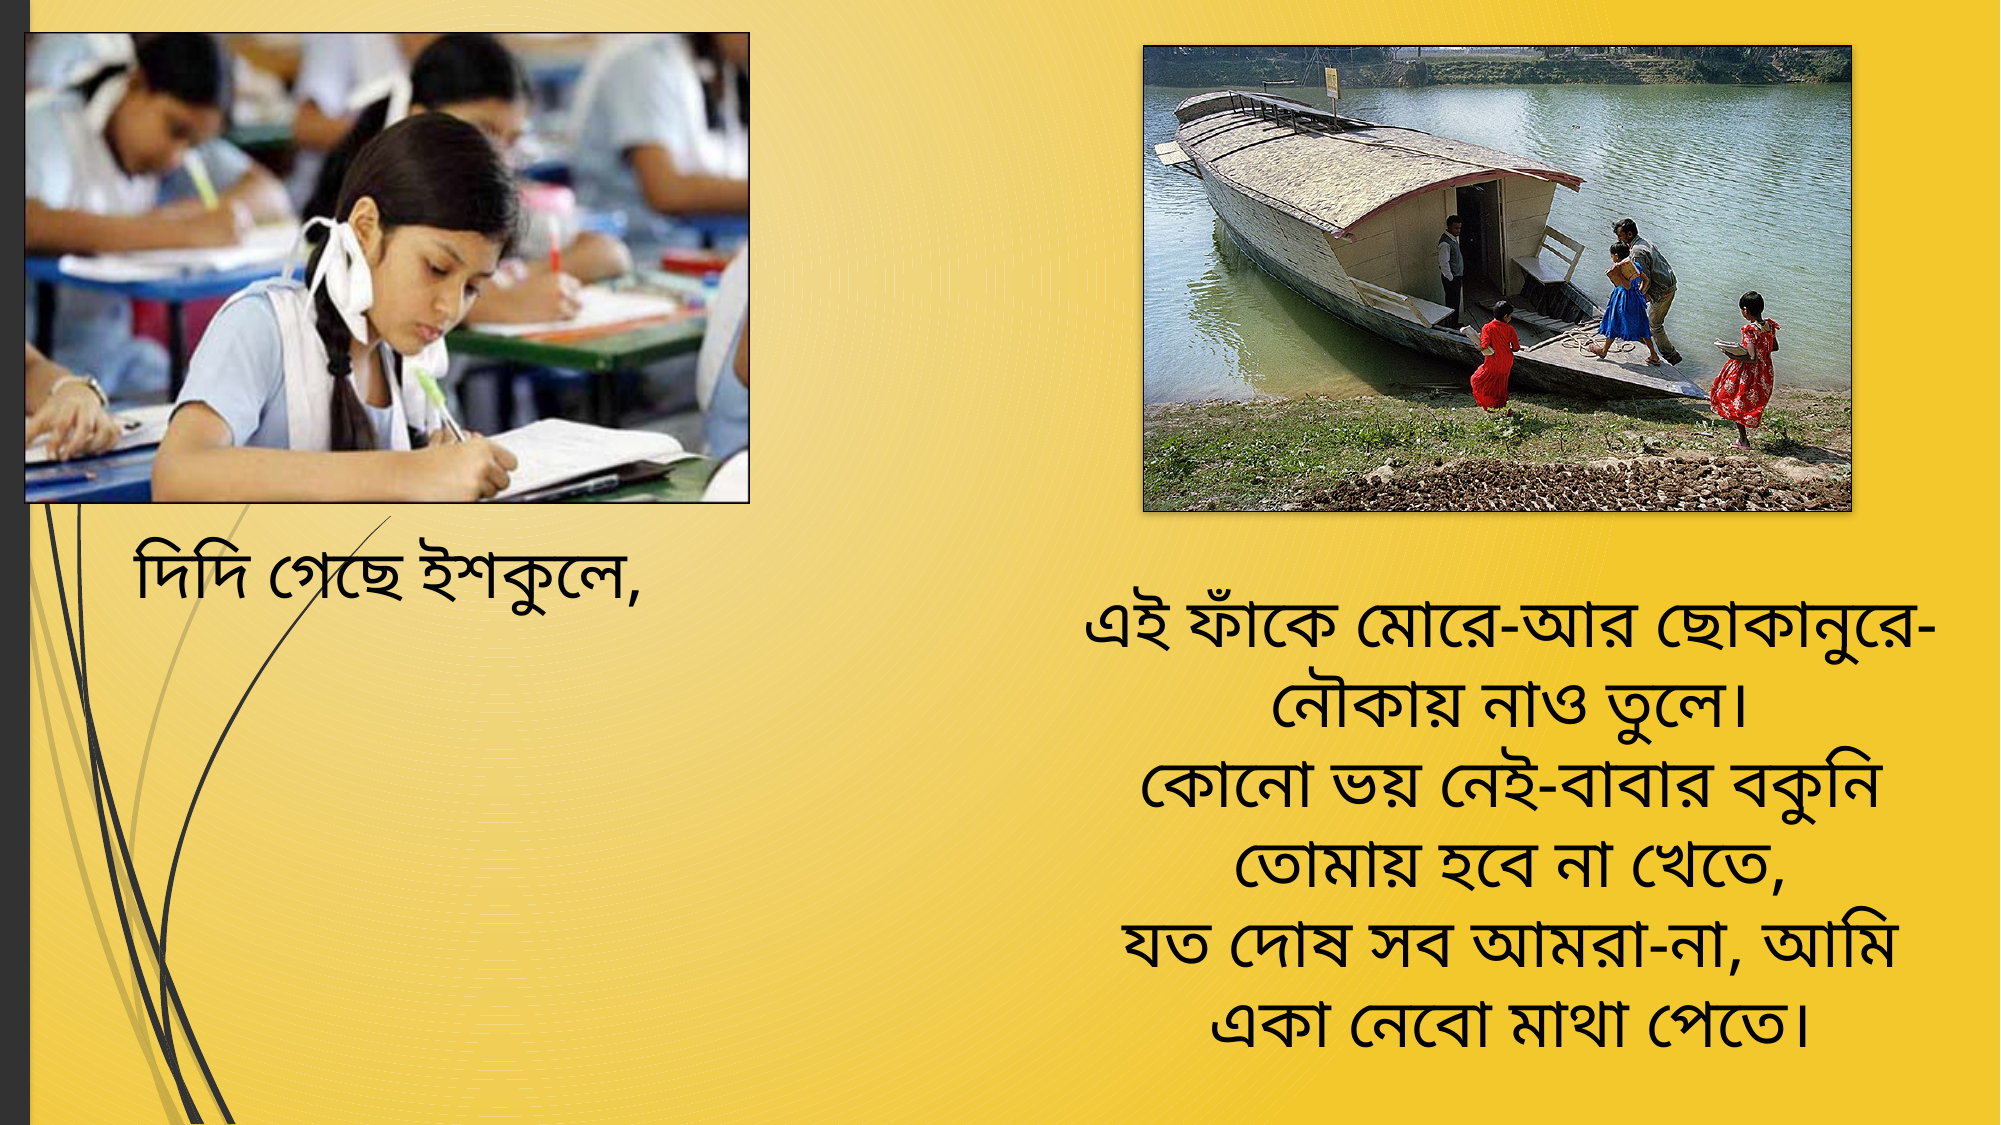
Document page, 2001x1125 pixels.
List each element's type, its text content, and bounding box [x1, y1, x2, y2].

picture [1144, 46, 1851, 512]
picture [24, 32, 751, 505]
text_box দিদি গেছে ইশকুলে, [119, 524, 660, 620]
text_box এই ফাঁকে মোরে-আর ছোকানুরে- নৌকায় নাও তুলে। কোনো ভয় নেই-বাবার বকুনি তোমায় হবে না খেতে, যত দোষ সব আমরা-না, আমি একা নেবো মাথা পেতে। [1069, 573, 1953, 1068]
